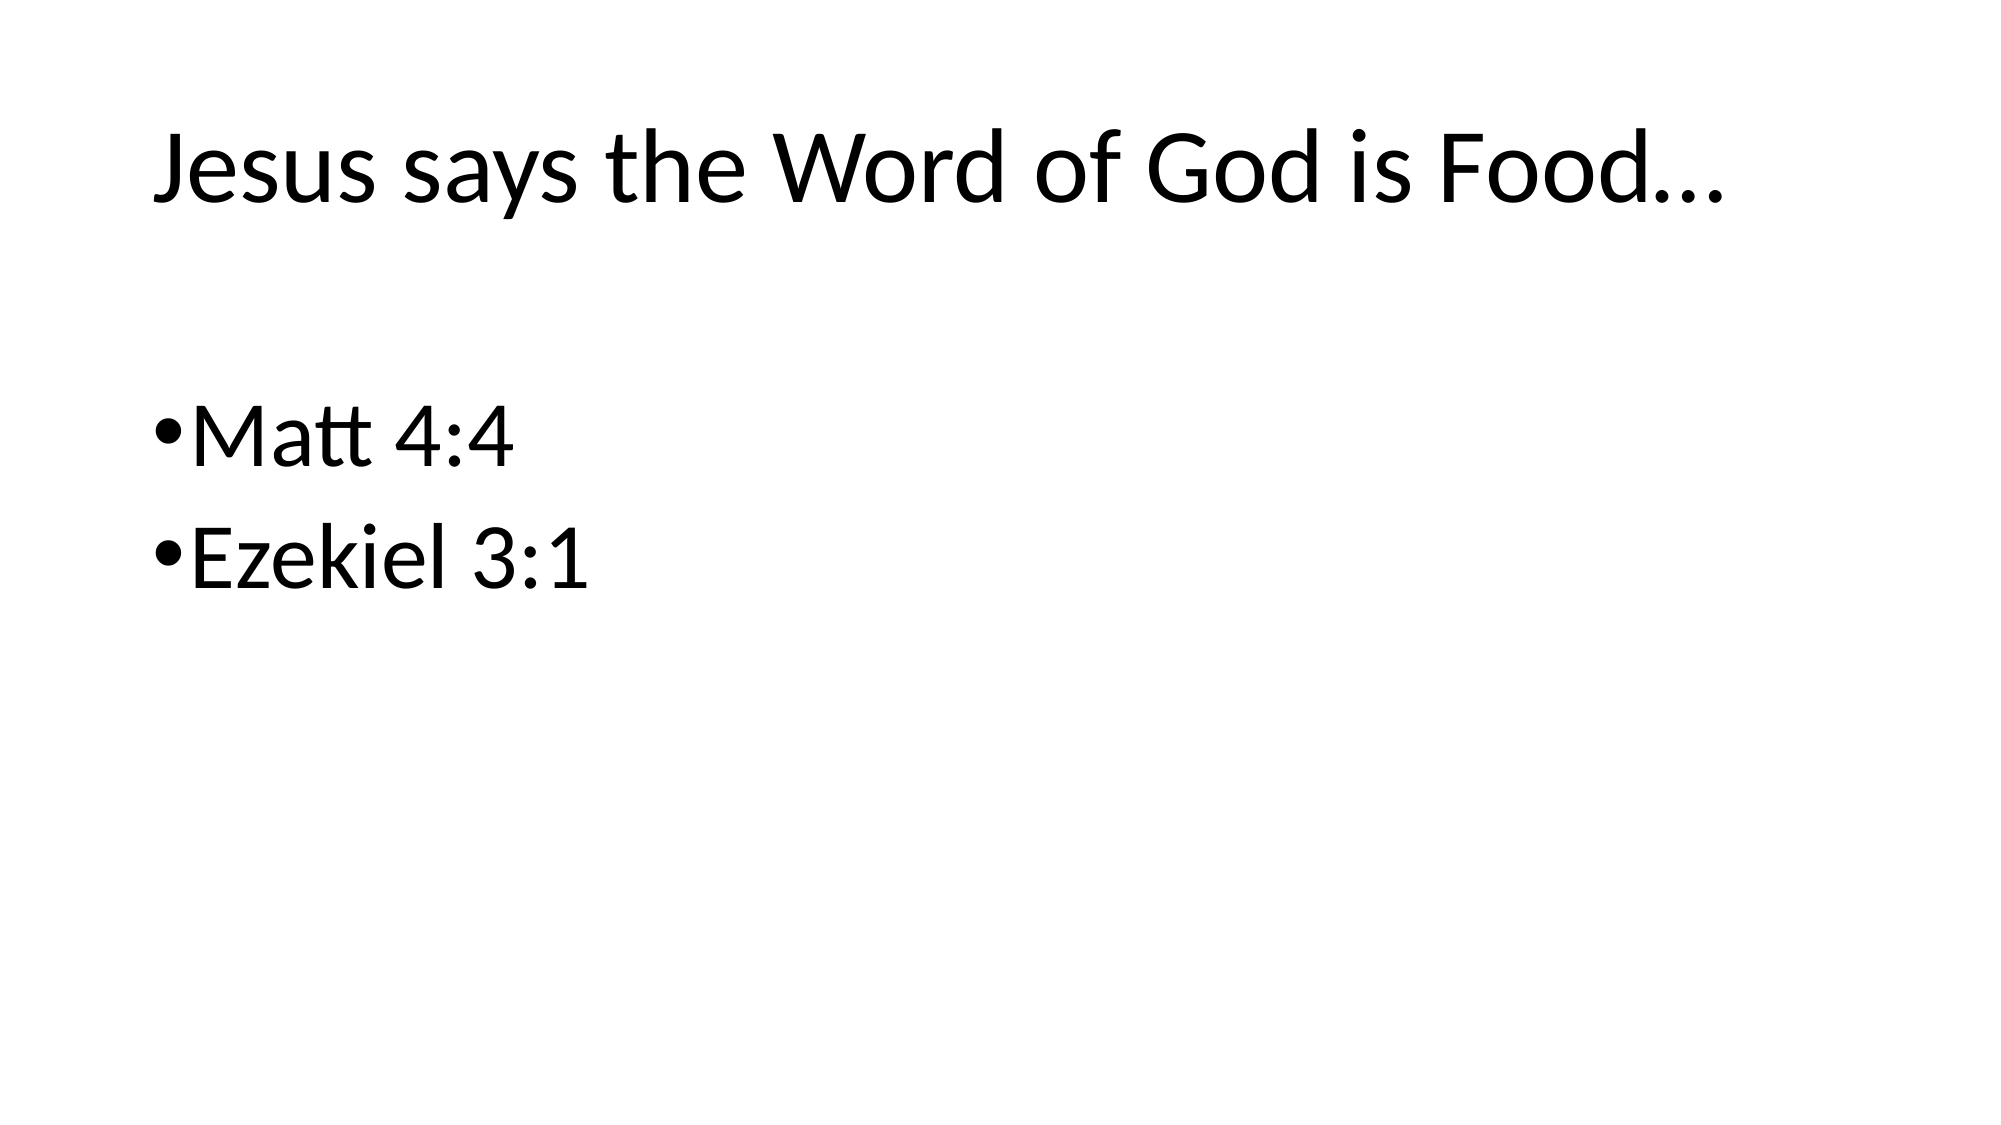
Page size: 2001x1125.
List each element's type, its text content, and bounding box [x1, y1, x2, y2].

title Jesus says the Word of God is Food… [137, 59, 1863, 278]
list Matt 4:4 Ezekiel 3:1 [137, 378, 1863, 1014]
